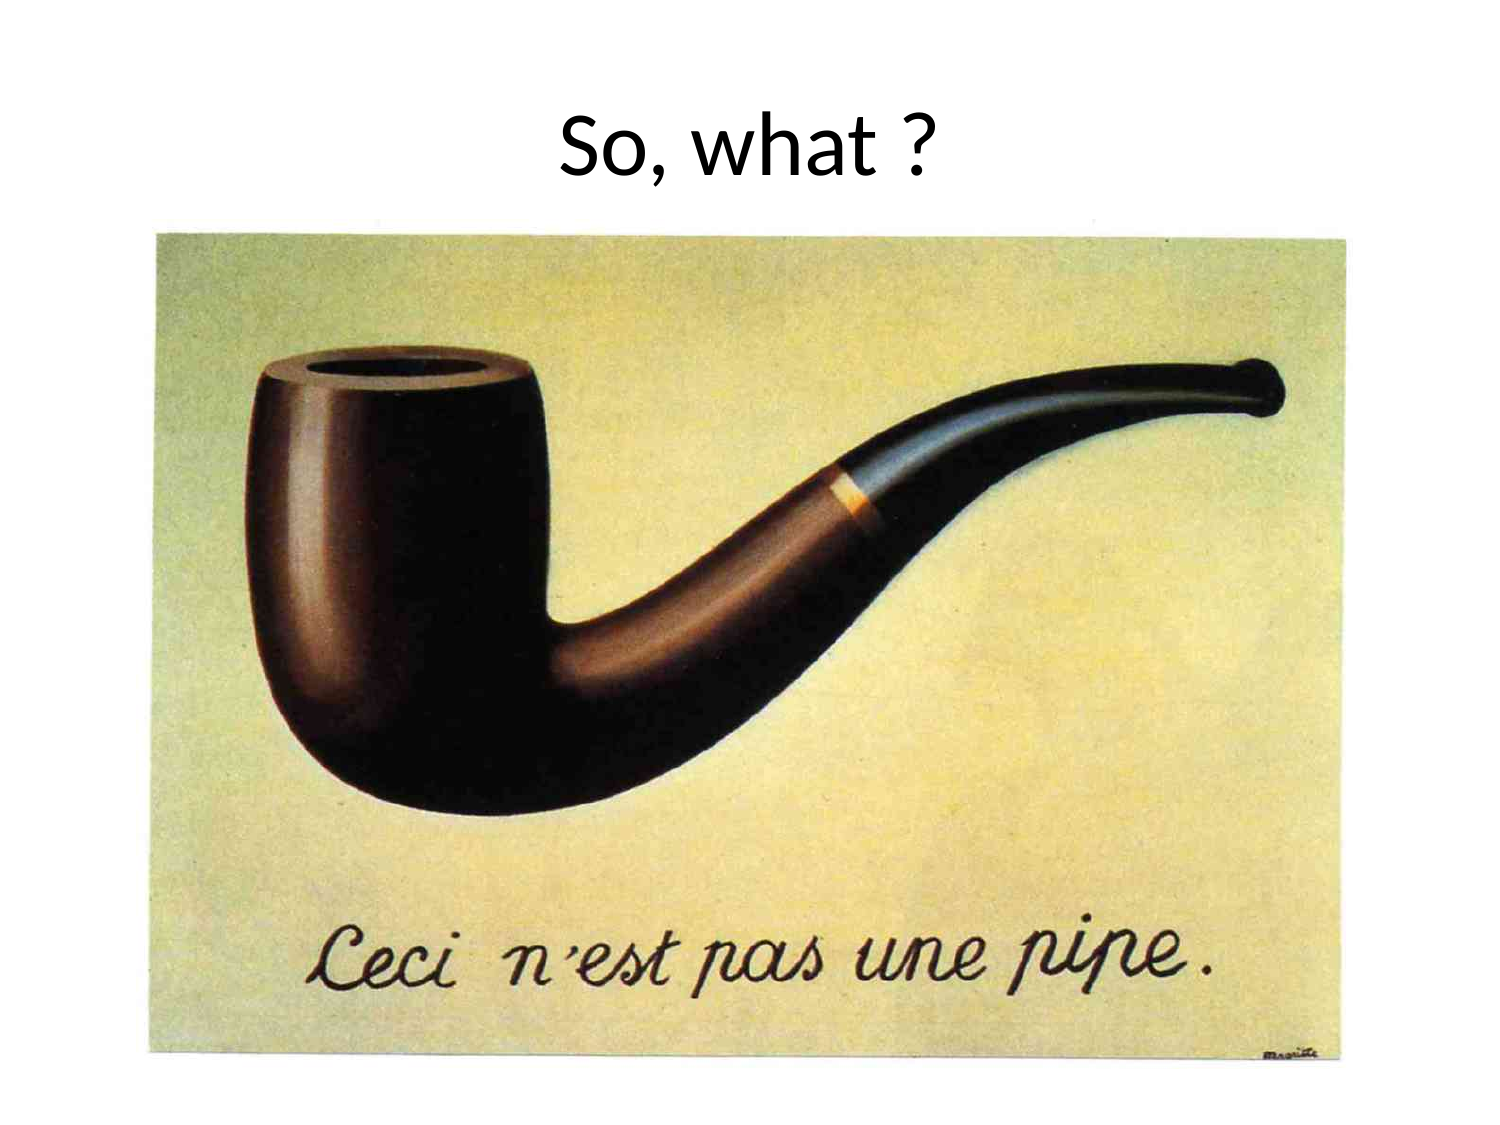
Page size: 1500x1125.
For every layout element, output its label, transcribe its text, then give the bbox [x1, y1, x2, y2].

title So, what ? [75, 45, 1425, 233]
picture [135, 219, 1365, 1069]
